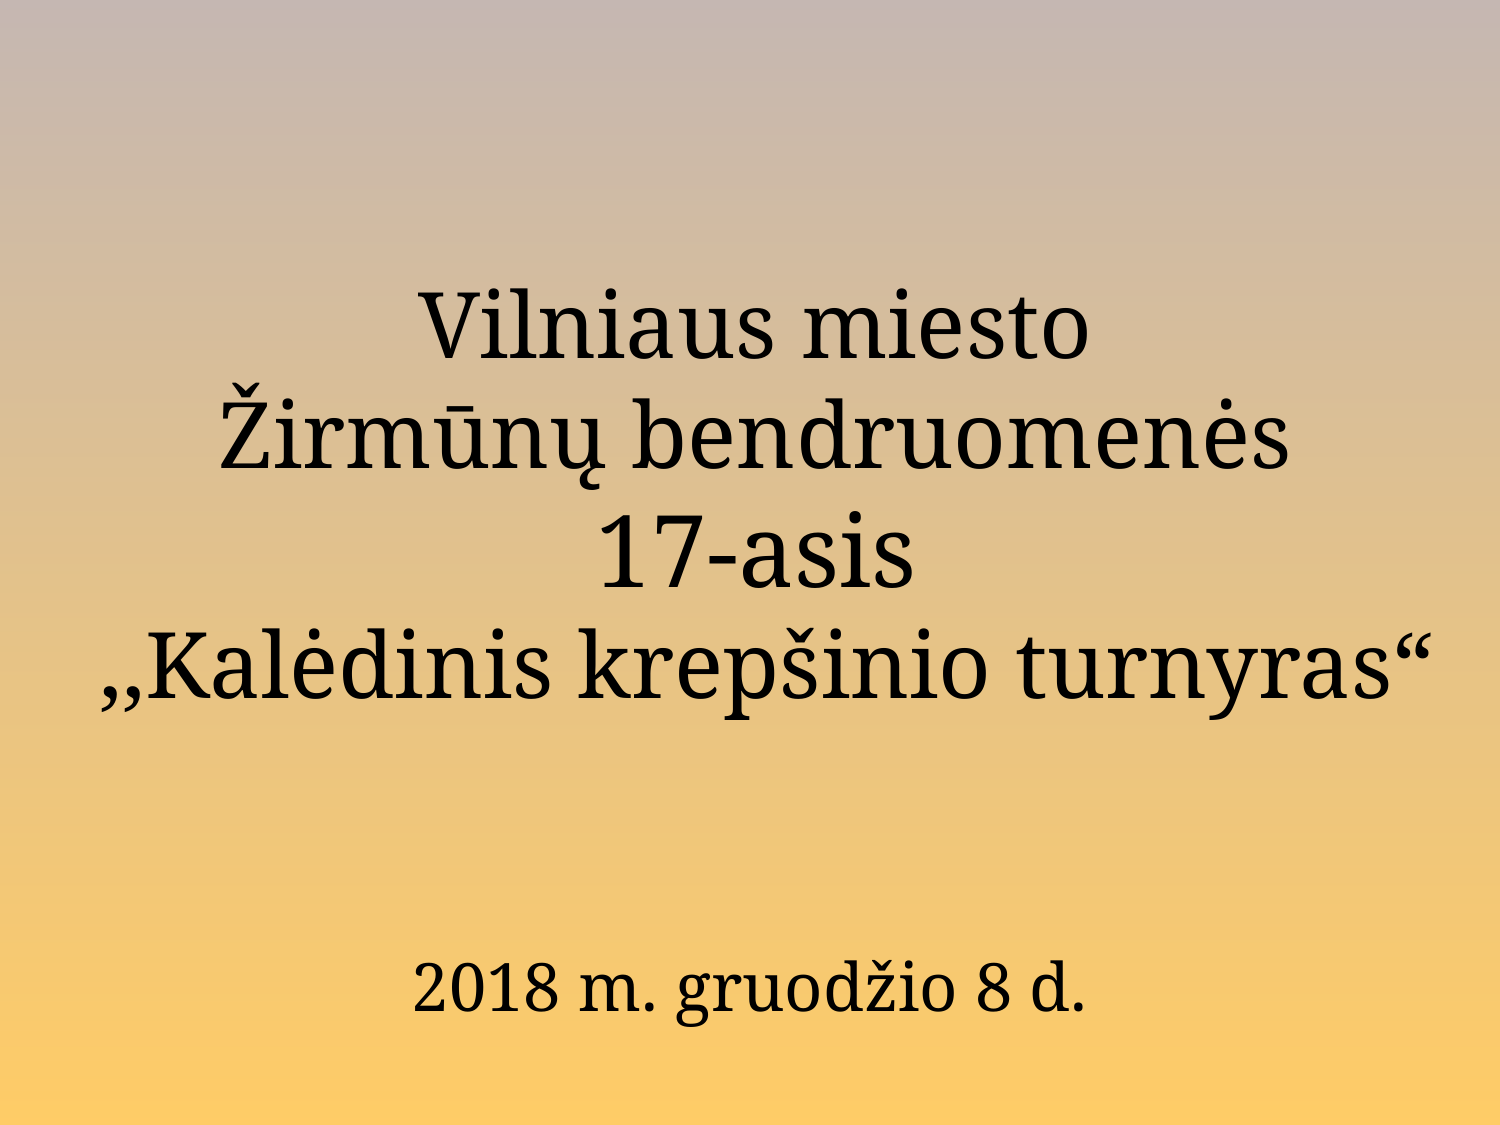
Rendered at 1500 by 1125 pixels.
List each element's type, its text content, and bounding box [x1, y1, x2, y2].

subtitle 2018 m. gruodžio 8 d. [225, 937, 1275, 1079]
title Vilniaus miesto Žirmūnų bendruomenės 17-asis ,,Kalėdinis krepšinio turnyras“ [58, 105, 1454, 879]
